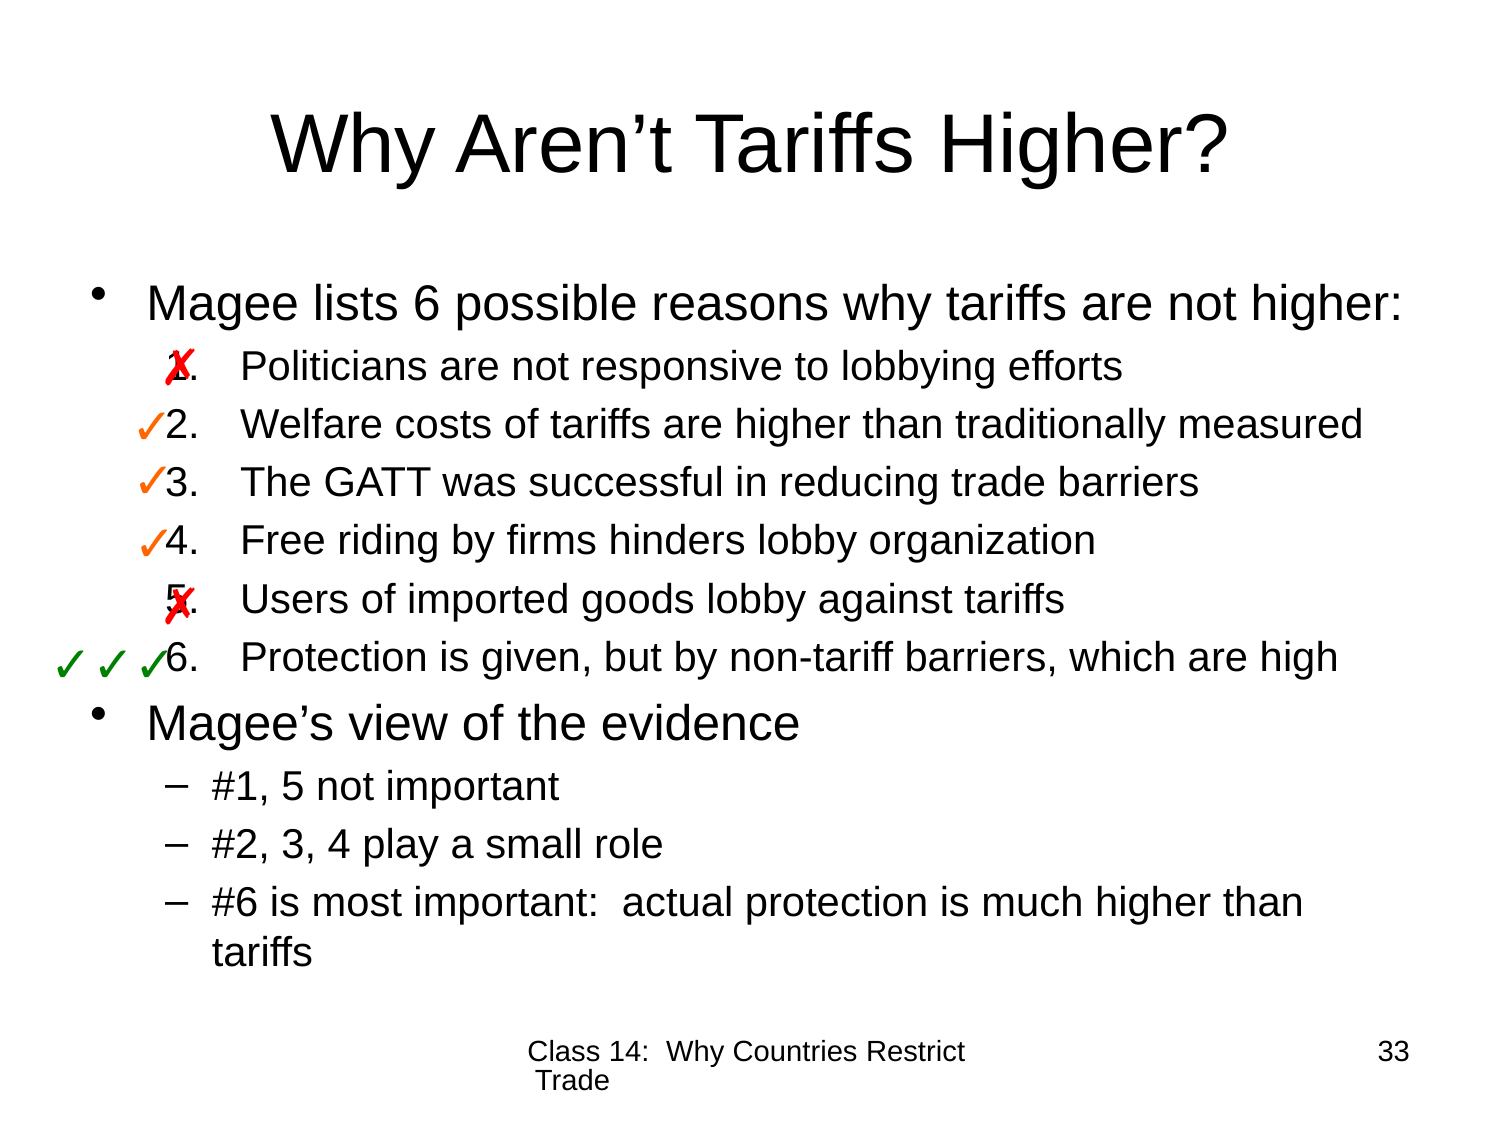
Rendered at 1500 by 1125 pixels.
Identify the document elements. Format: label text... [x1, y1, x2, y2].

text_box ✗ [144, 567, 217, 642]
list Magee lists 6 possible reasons why tariffs are not higher: Politicians are not responsive to lobbying efforts Welfare costs of tariffs are higher than traditionally measured The GATT was successful in reducing trade barriers Free riding by firms hinders lobby organization Users of imported goods lobby against tariffs Protection is given, but by non-tariff barriers, which are high Magee’s view of the evidence #1, 5 not important #2, 3, 4 play a small role #6 is most important: actual protection is much higher than tariffs [74, 262, 1426, 1006]
text_box ✓ [116, 387, 188, 463]
text_box ✓✓✓ [35, 624, 191, 700]
footer Class 14: Why Countries Restrict Trade [512, 1024, 988, 1103]
text_box ✗ [144, 328, 217, 404]
title Why Aren’t Tariffs Higher? [74, 44, 1426, 233]
slide_number 33 [1074, 1024, 1426, 1103]
text_box ✓ [117, 441, 190, 517]
text_box ✓ [119, 504, 191, 579]
